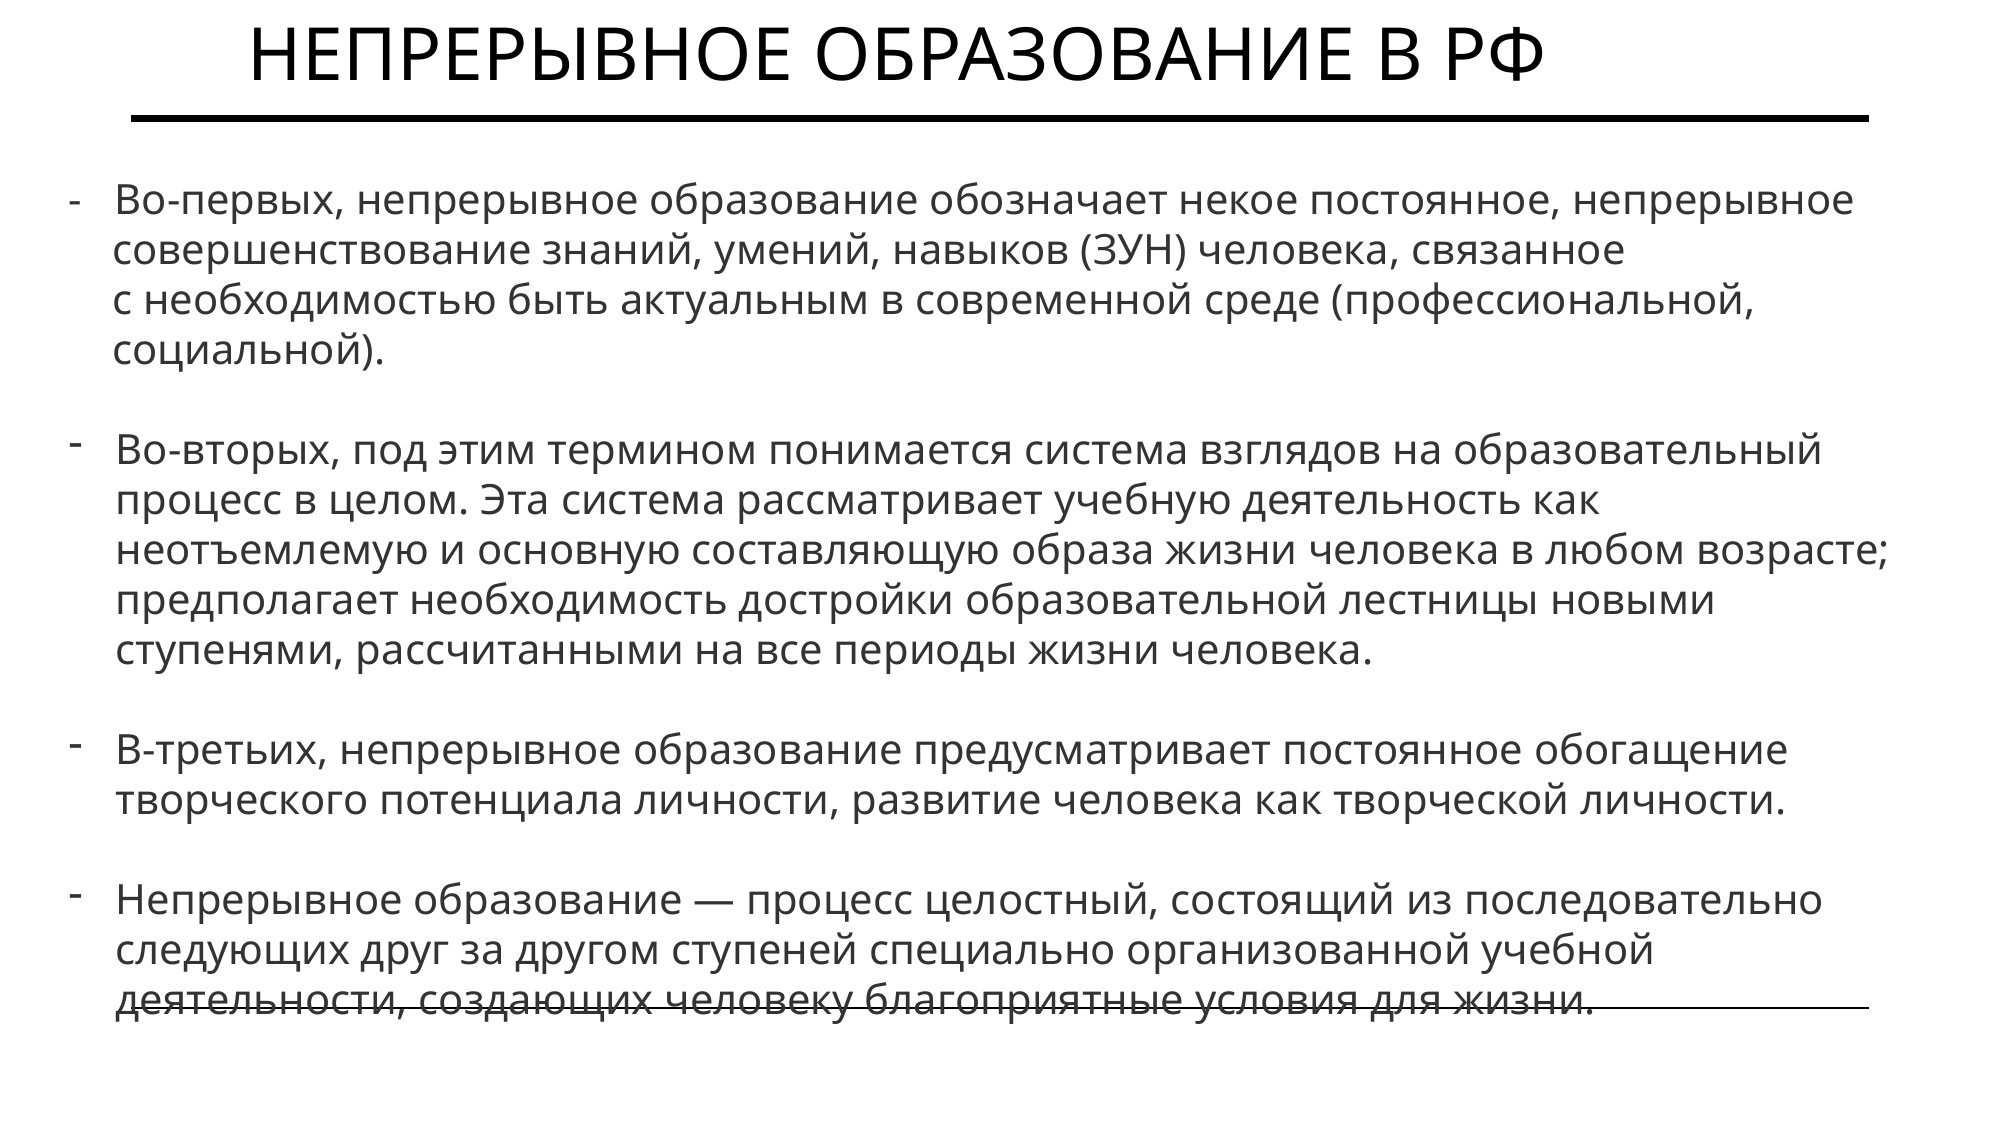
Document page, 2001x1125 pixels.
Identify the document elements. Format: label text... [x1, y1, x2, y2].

title Непрерывное образование в РФ [232, 0, 1617, 165]
text_box - Во-первых, непрерывное образование обозначает некое постоянное, непрерывное совершенствование знаний, умений, навыков (ЗУН) человека, связанное с необходимостью быть актуальным в современной среде (профессиональной, социальной). Во-вторых, под этим термином понимается система взглядов на образовательный процесс в целом. Эта система рассматривает учебную деятельность как неотъемлемую и основную составляющую образа жизни человека в любом возрасте; предполагает необходимость достройки образовательной лестницы новыми ступенями, рассчитанными на все периоды жизни человека. В-третьих, непрерывное образование предусматривает постоянное обогащение творческого потенциала личности, развитие человека как творческой личности. Непрерывное образование — процесс целостный, состоящий из последовательно следующих друг за другом ступеней специально организованной учебной деятельности, создающих человеку благоприятные условия для жизни. [53, 165, 1936, 1121]
